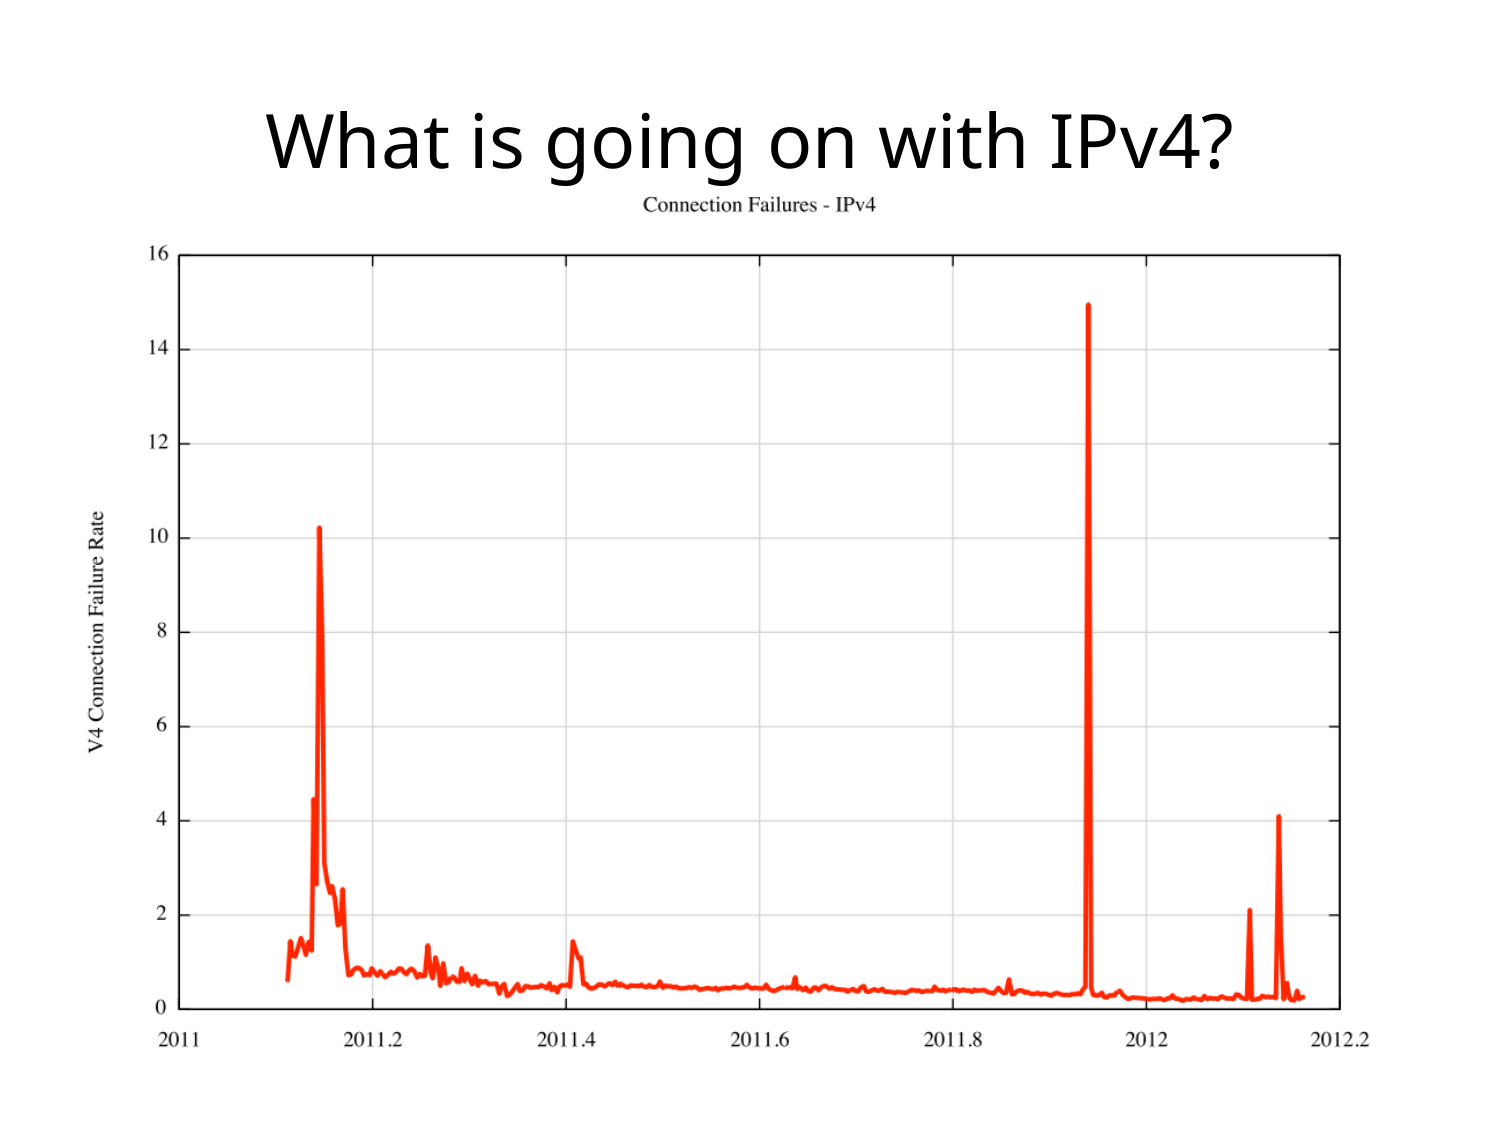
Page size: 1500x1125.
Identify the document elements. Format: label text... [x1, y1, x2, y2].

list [74, 148, 1376, 1073]
title What is going on with IPv4? [75, 45, 1425, 233]
